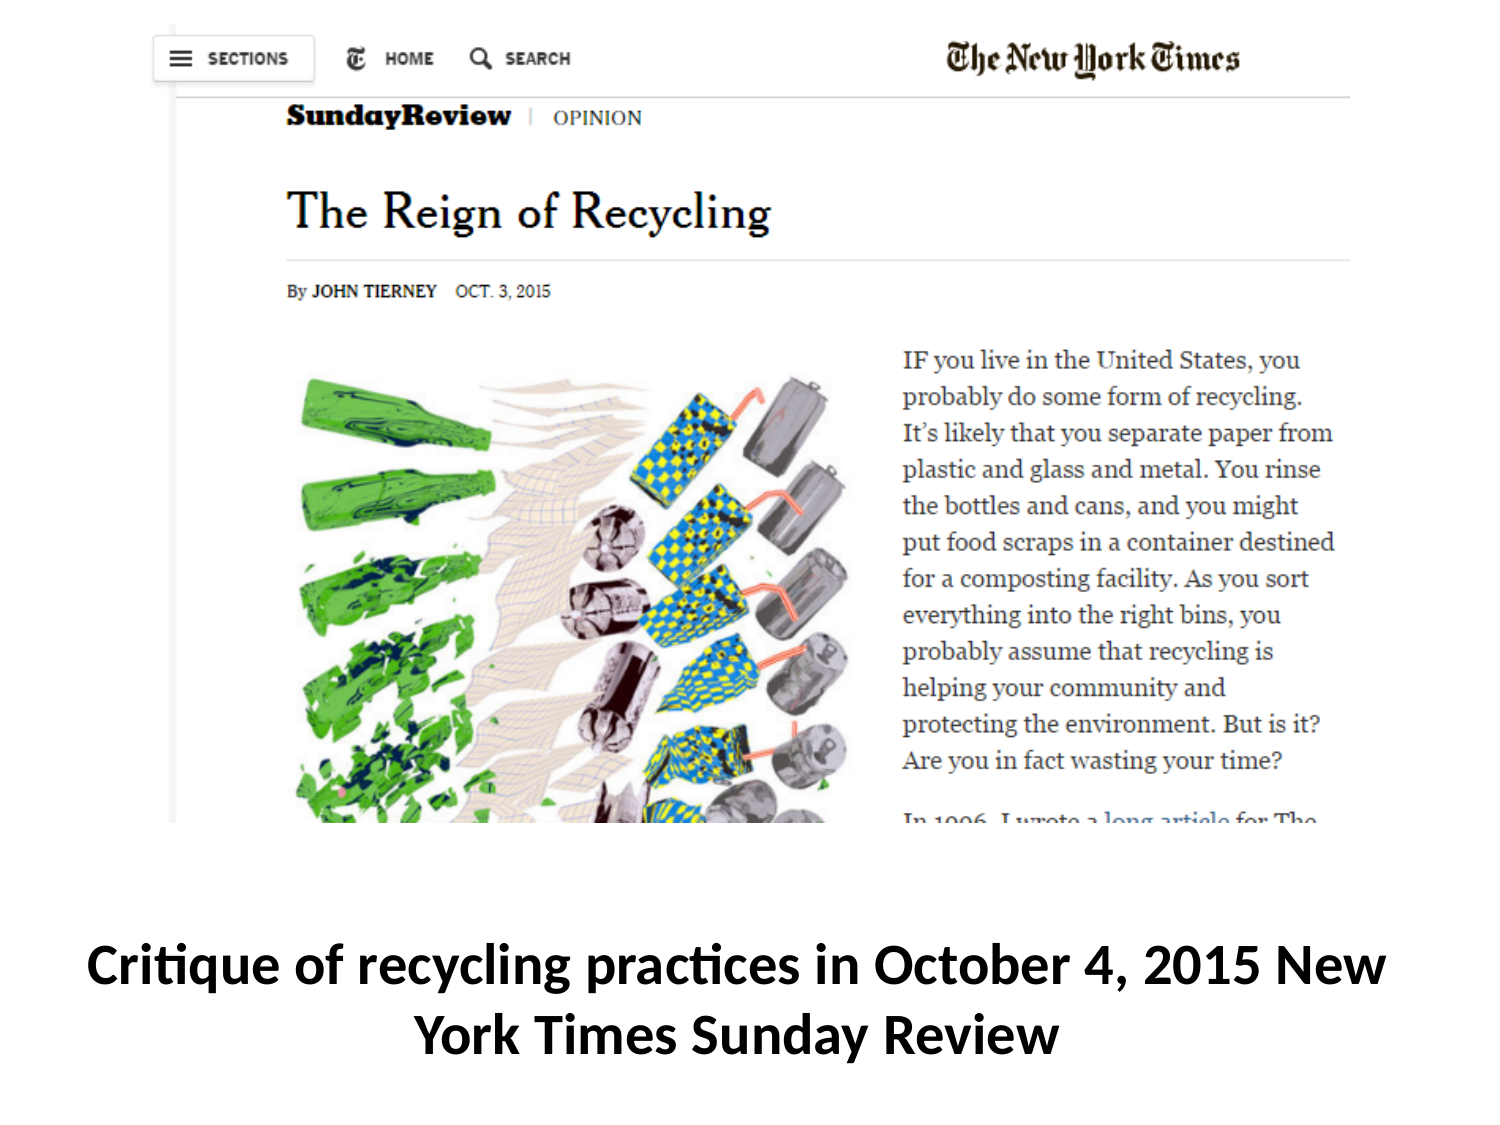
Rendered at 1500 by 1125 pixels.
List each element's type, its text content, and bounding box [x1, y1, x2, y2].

list Critique of recycling practices in October 4, 2015 New York Times Sunday Review [24, 880, 1450, 1075]
picture [137, 24, 1351, 823]
